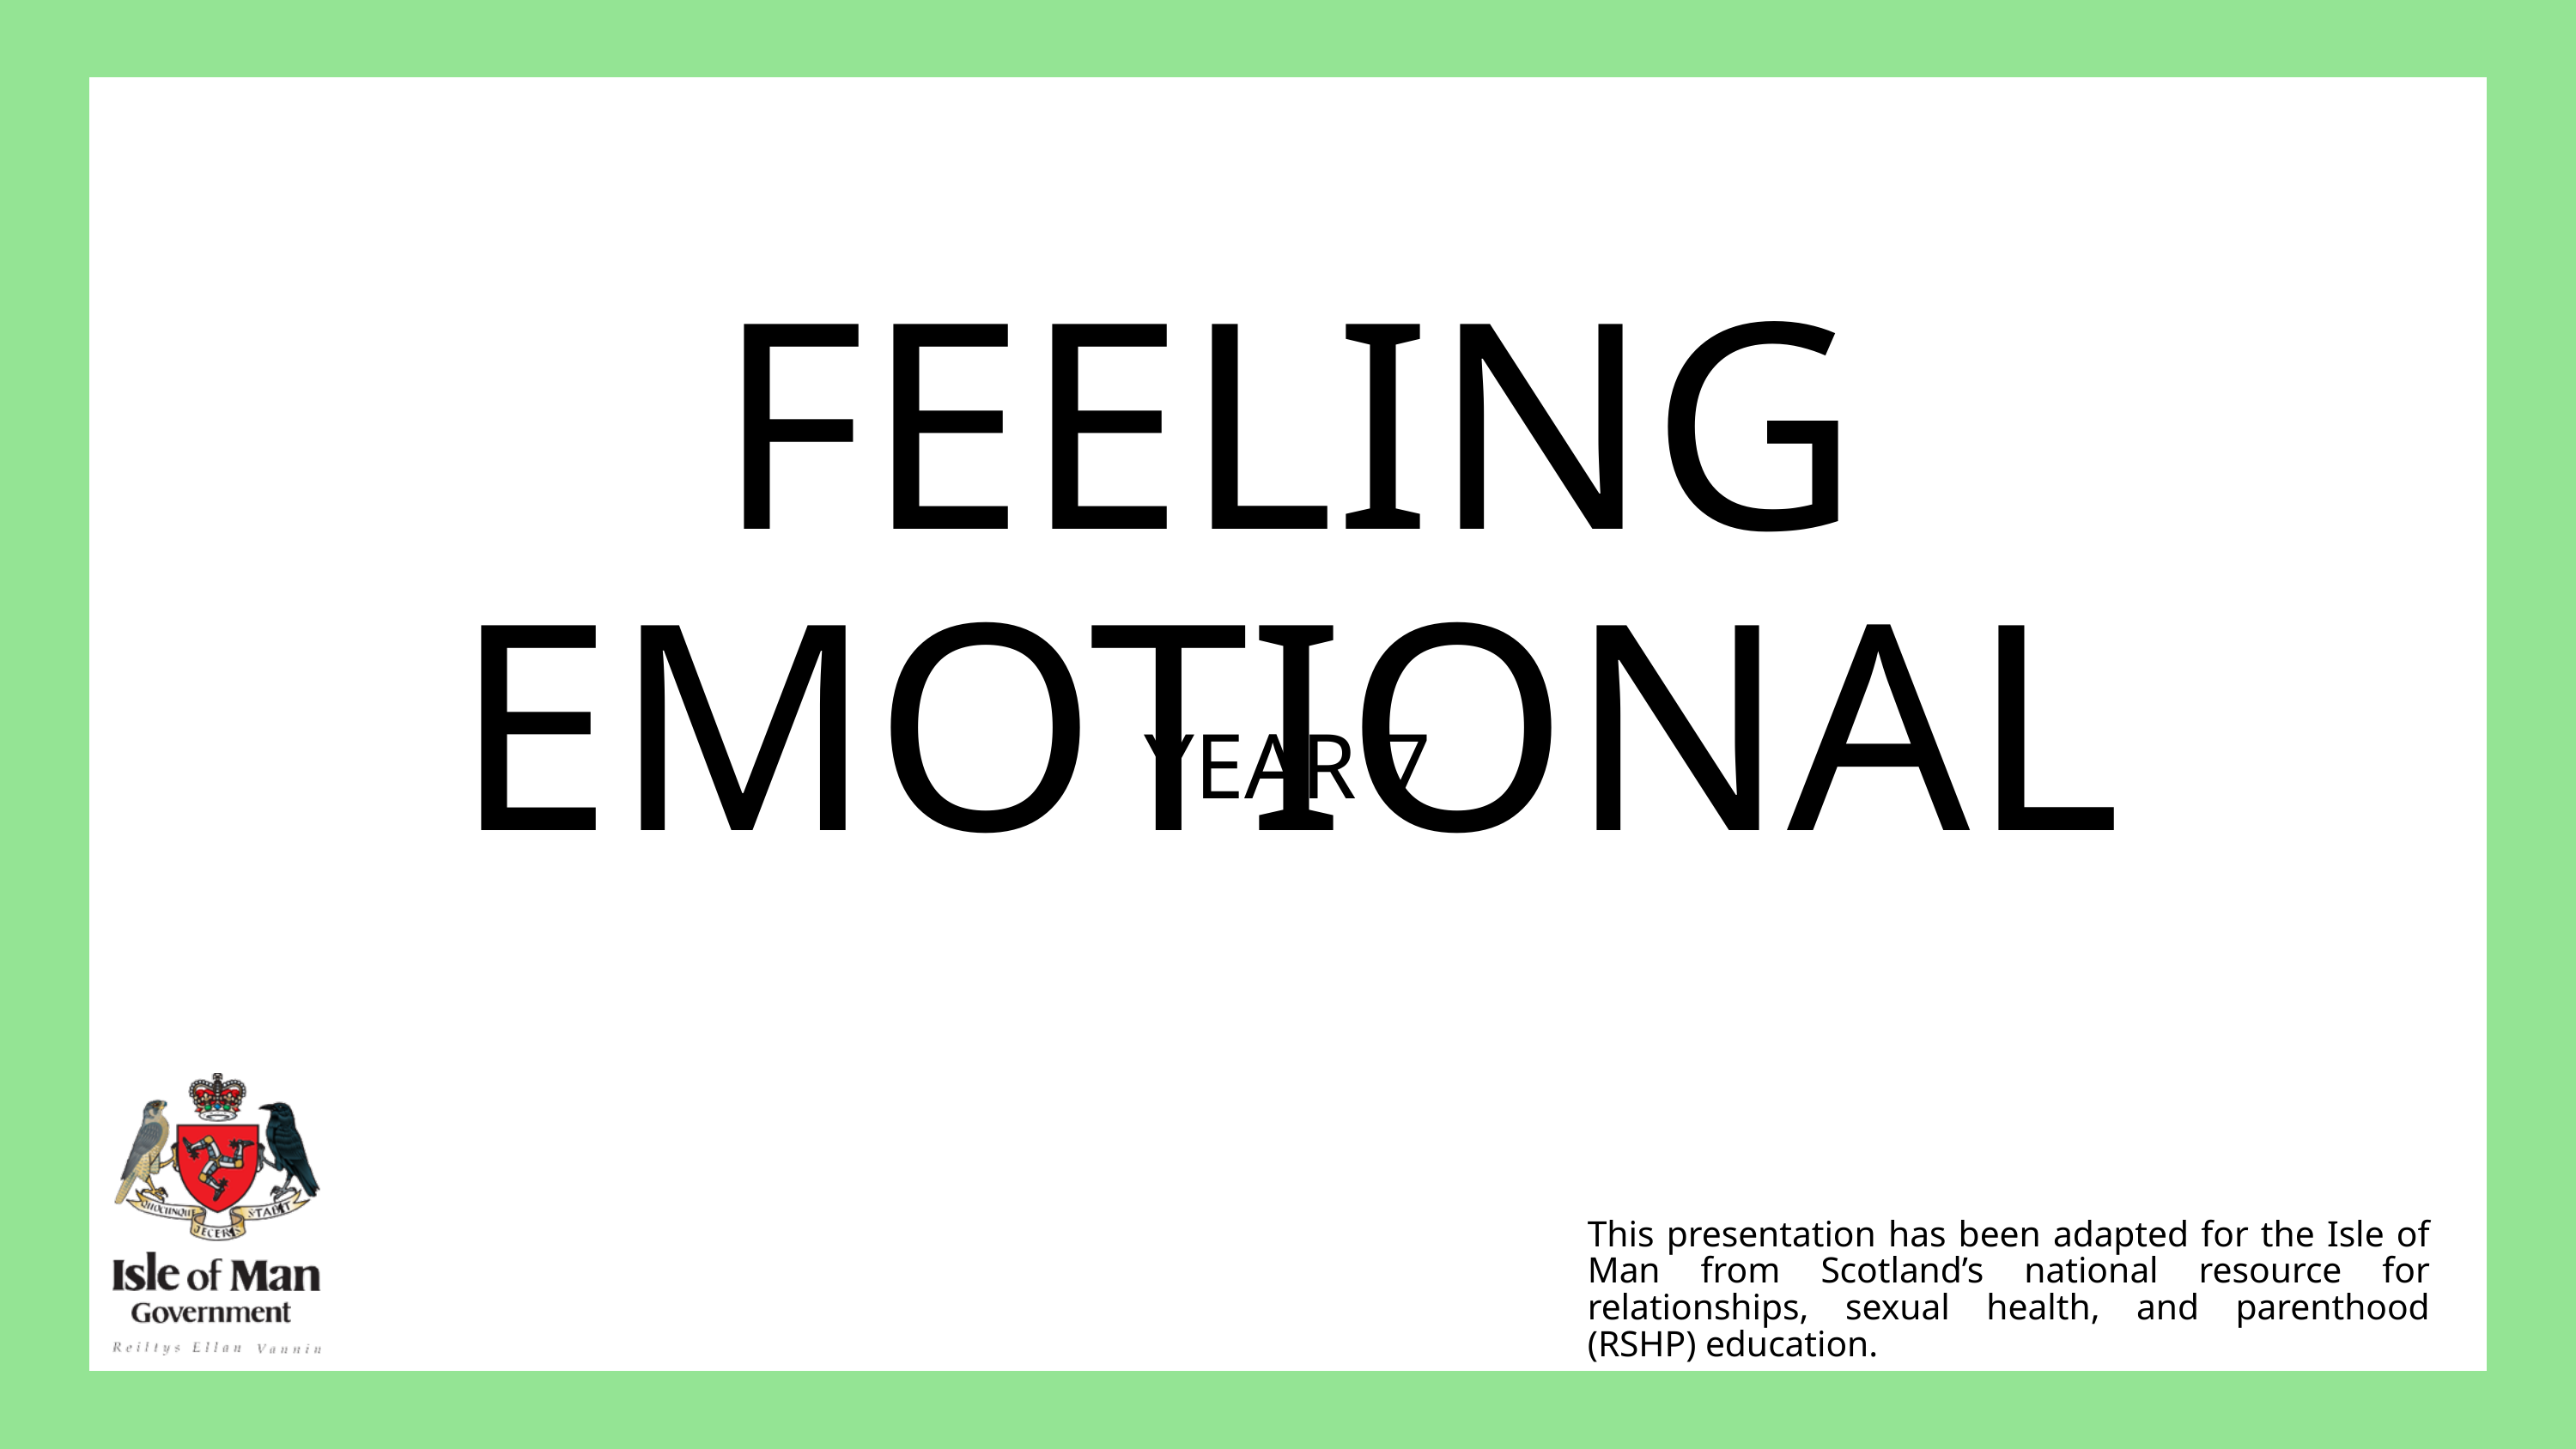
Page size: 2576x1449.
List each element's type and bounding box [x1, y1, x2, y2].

text_box [88, 76, 2487, 1372]
